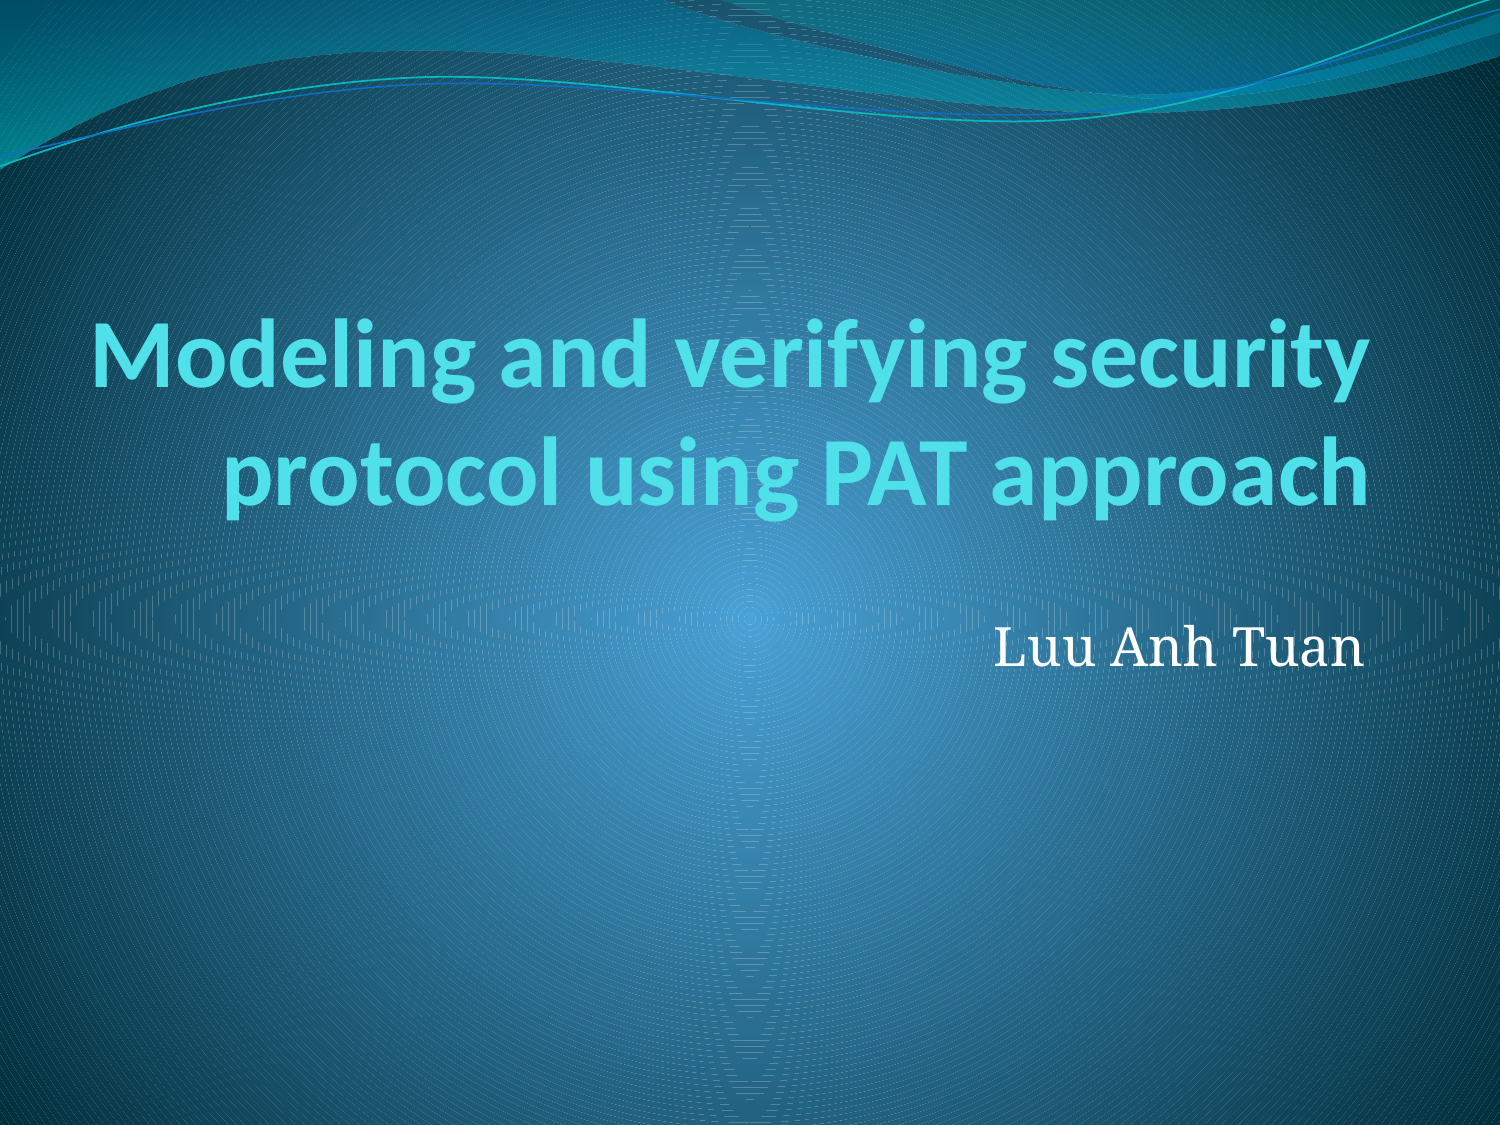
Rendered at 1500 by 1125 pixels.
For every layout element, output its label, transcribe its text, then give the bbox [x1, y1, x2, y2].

title Modeling and verifying security protocol using PAT approach [87, 224, 1376, 525]
subtitle Luu Anh Tuan [87, 529, 1376, 818]
